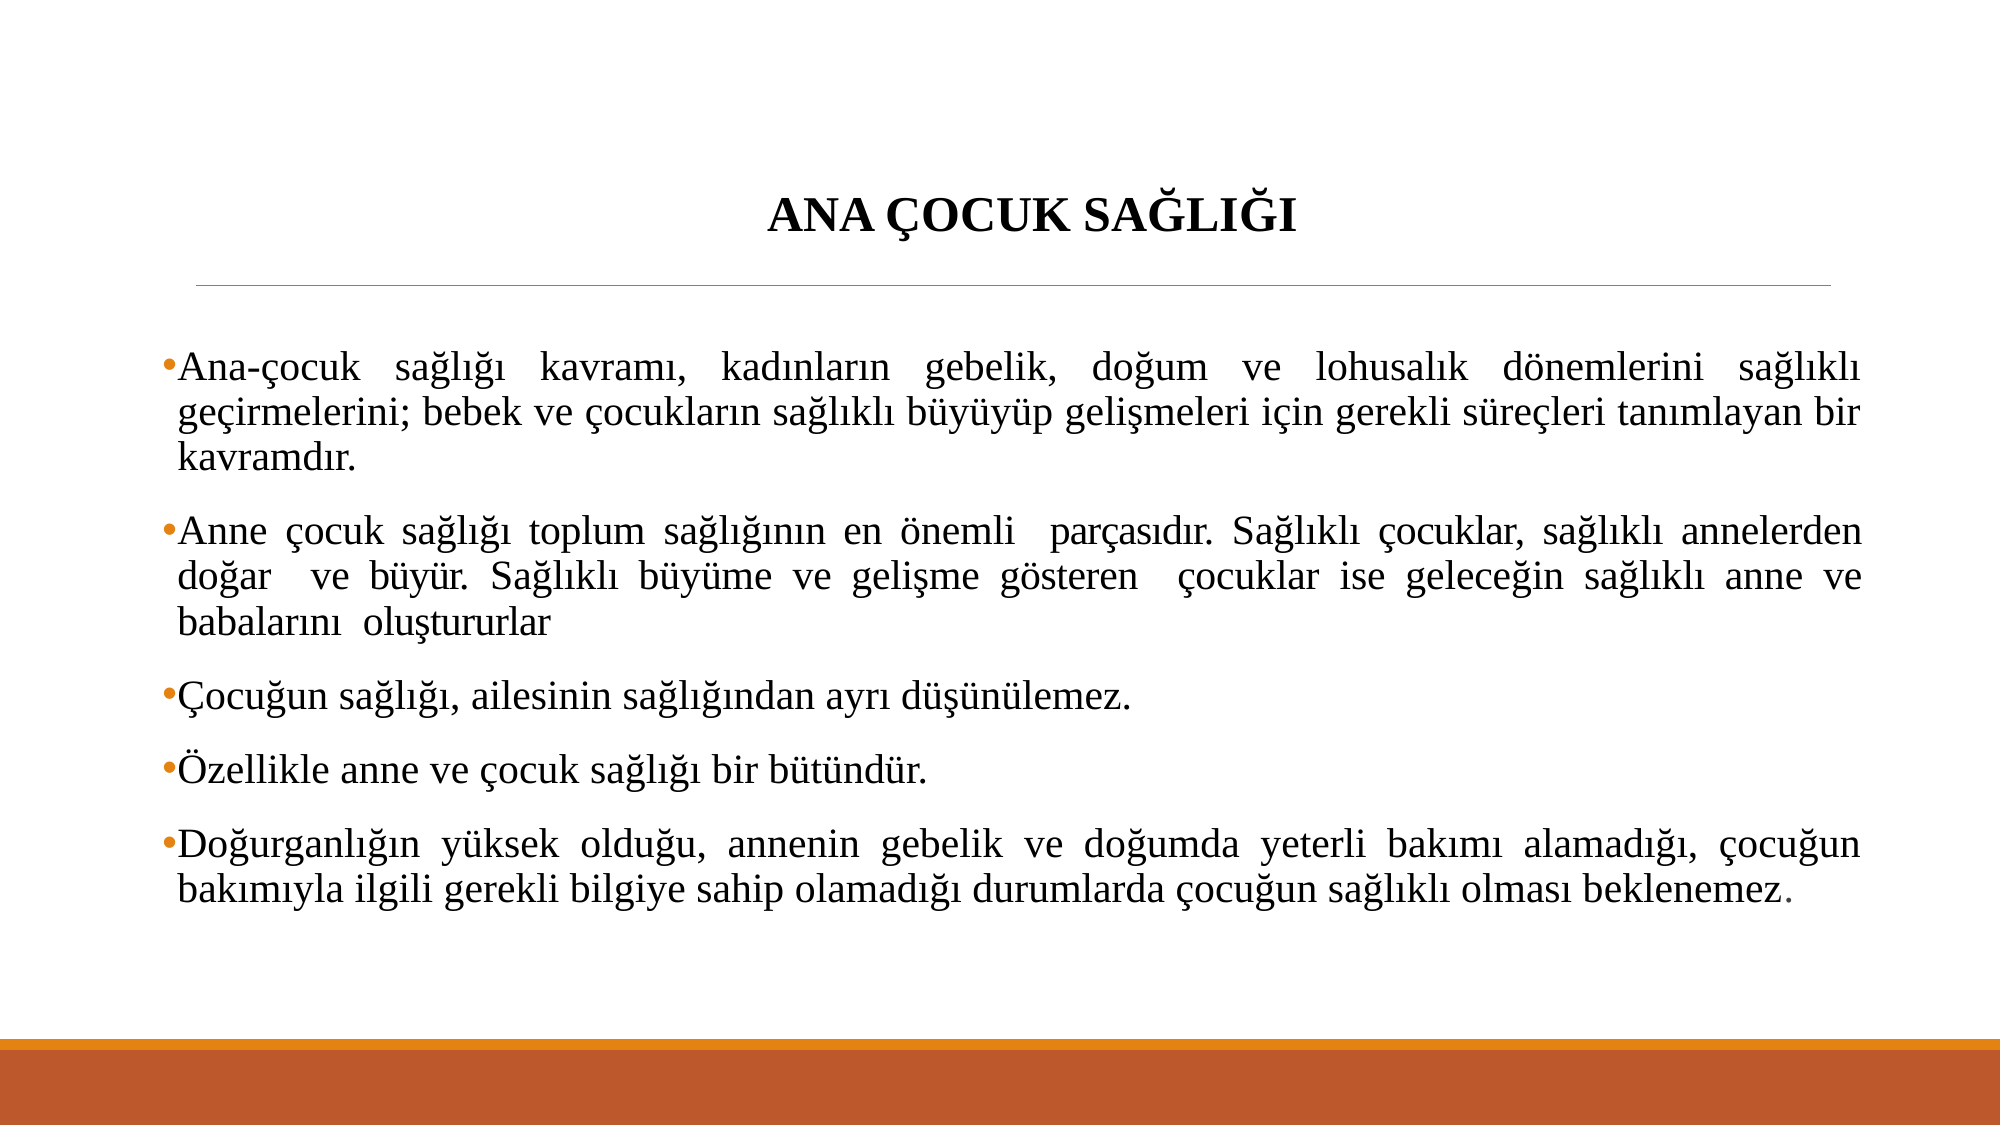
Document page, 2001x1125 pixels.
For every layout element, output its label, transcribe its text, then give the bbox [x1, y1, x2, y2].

list Ana-çocuk sağlığı kavramı, kadınların gebelik, doğum ve lohusalık dönemlerini sağlıklı geçirmelerini; bebek ve çocukların sağlıklı büyüyüp gelişmeleri için gerekli süreçleri tanımlayan bir kavramdır. Anne çocuk sağlığı toplum sağlığının en önemli parçasıdır. Sağlıklı çocuklar, sağlıklı annelerden doğar ve büyür. Sağlıklı büyüme ve gelişme gösteren çocuklar ise geleceğin sağlıklı anne ve babalarını oluştururlar Çocuğun sağlığı, ailesinin sağlığından ayrı düşünülemez. Özellikle anne ve çocuk sağlığı bir bütündür. Doğurganlığın yüksek olduğu, annenin gebelik ve doğumda yeterli bakımı alamadığı, çocuğun bakımıyla ilgili gerekli bilgiye sahip olamadığı durumlarda çocuğun sağlıklı olması beklenemez. [162, 336, 1863, 1014]
text_box ANA ÇOCUK SAĞLIĞI [228, 174, 1837, 250]
